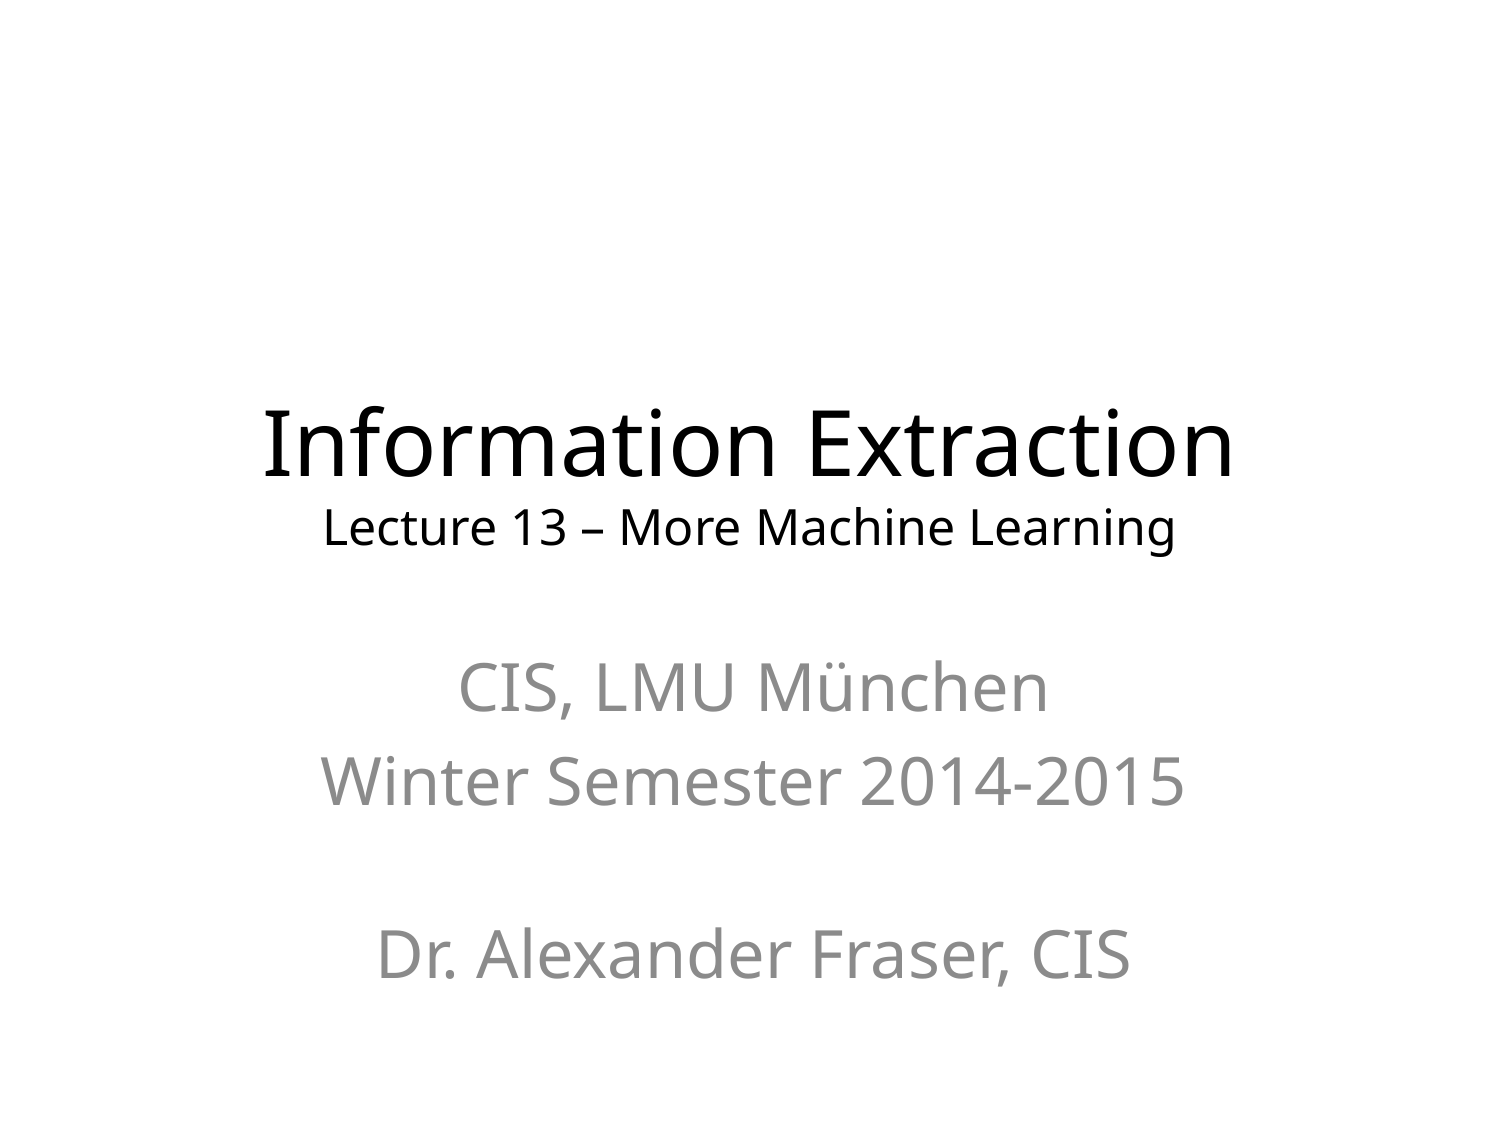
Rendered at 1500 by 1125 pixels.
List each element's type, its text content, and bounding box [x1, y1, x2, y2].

subtitle CIS, LMU München Winter Semester 2014-2015 Dr. Alexander Fraser, CIS [61, 637, 1447, 1004]
title Information Extraction Lecture 13 – More Machine Learning [112, 349, 1388, 591]
